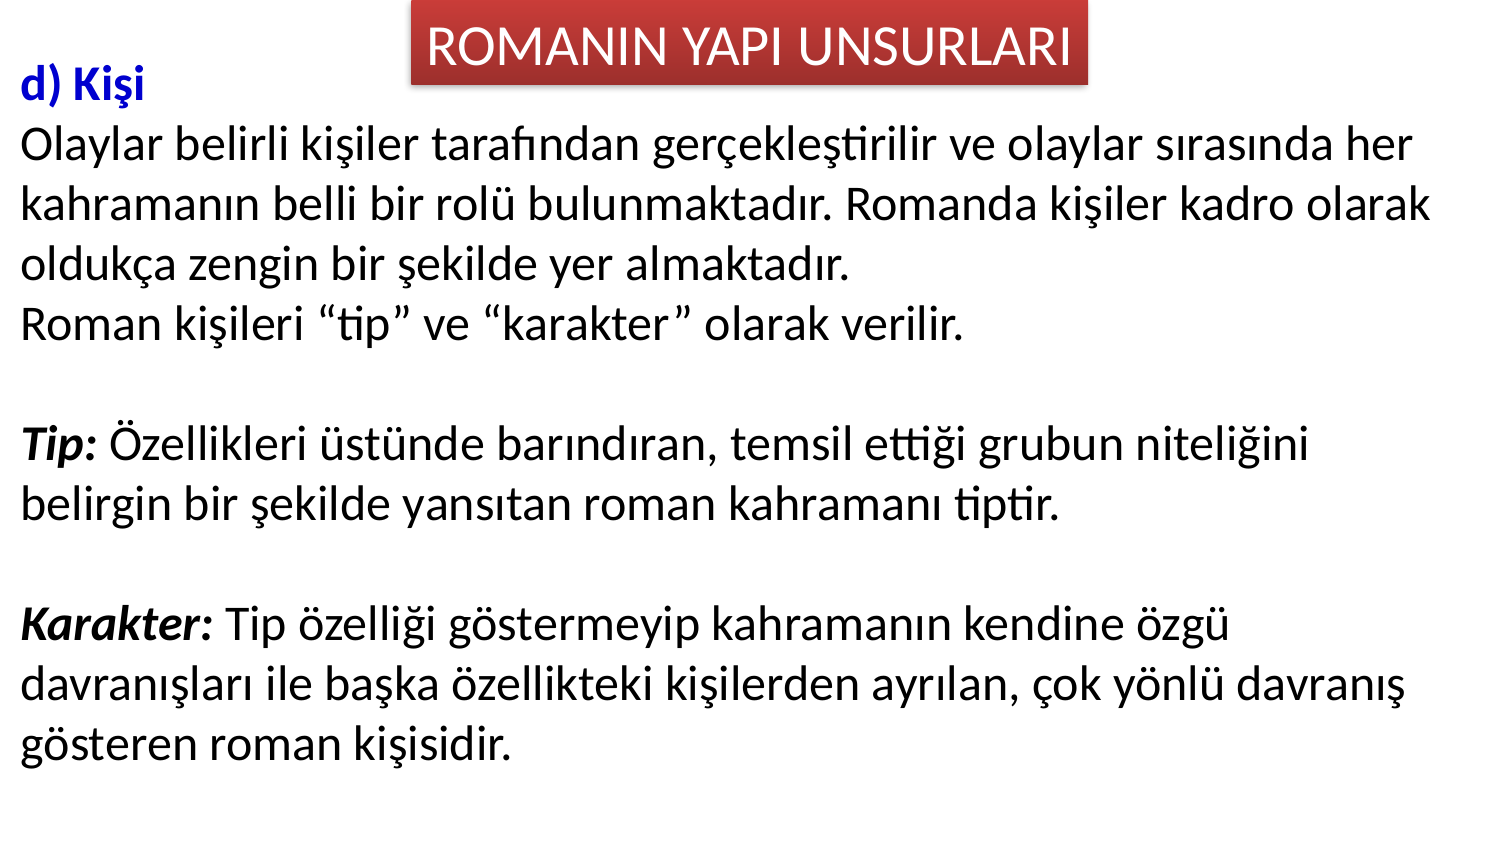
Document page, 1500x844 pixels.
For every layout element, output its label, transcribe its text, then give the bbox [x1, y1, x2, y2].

text_box ROMANIN YAPI UNSURLARI [411, 0, 1089, 42]
text_box d) Kişi Olaylar belirli kişiler tarafından gerçekleştirilir ve olaylar sırasında her kahramanın belli bir rolü bulunmaktadır. Romanda kişiler kadro olarak oldukça zengin bir şekilde yer almaktadır. Roman kişileri “tip” ve “karakter” olarak verilir. Tip: Özellikleri üstünde barındıran, temsil ettiği grubun niteliğini belirgin bir şekilde yansıtan roman kahramanı tiptir. Karakter: Tip özelliği göstermeyip kahramanın kendine özgü davranışları ile başka özellikteki kişilerden ayrılan, çok yönlü davranış gösteren roman kişisidir. [5, 42, 1483, 778]
